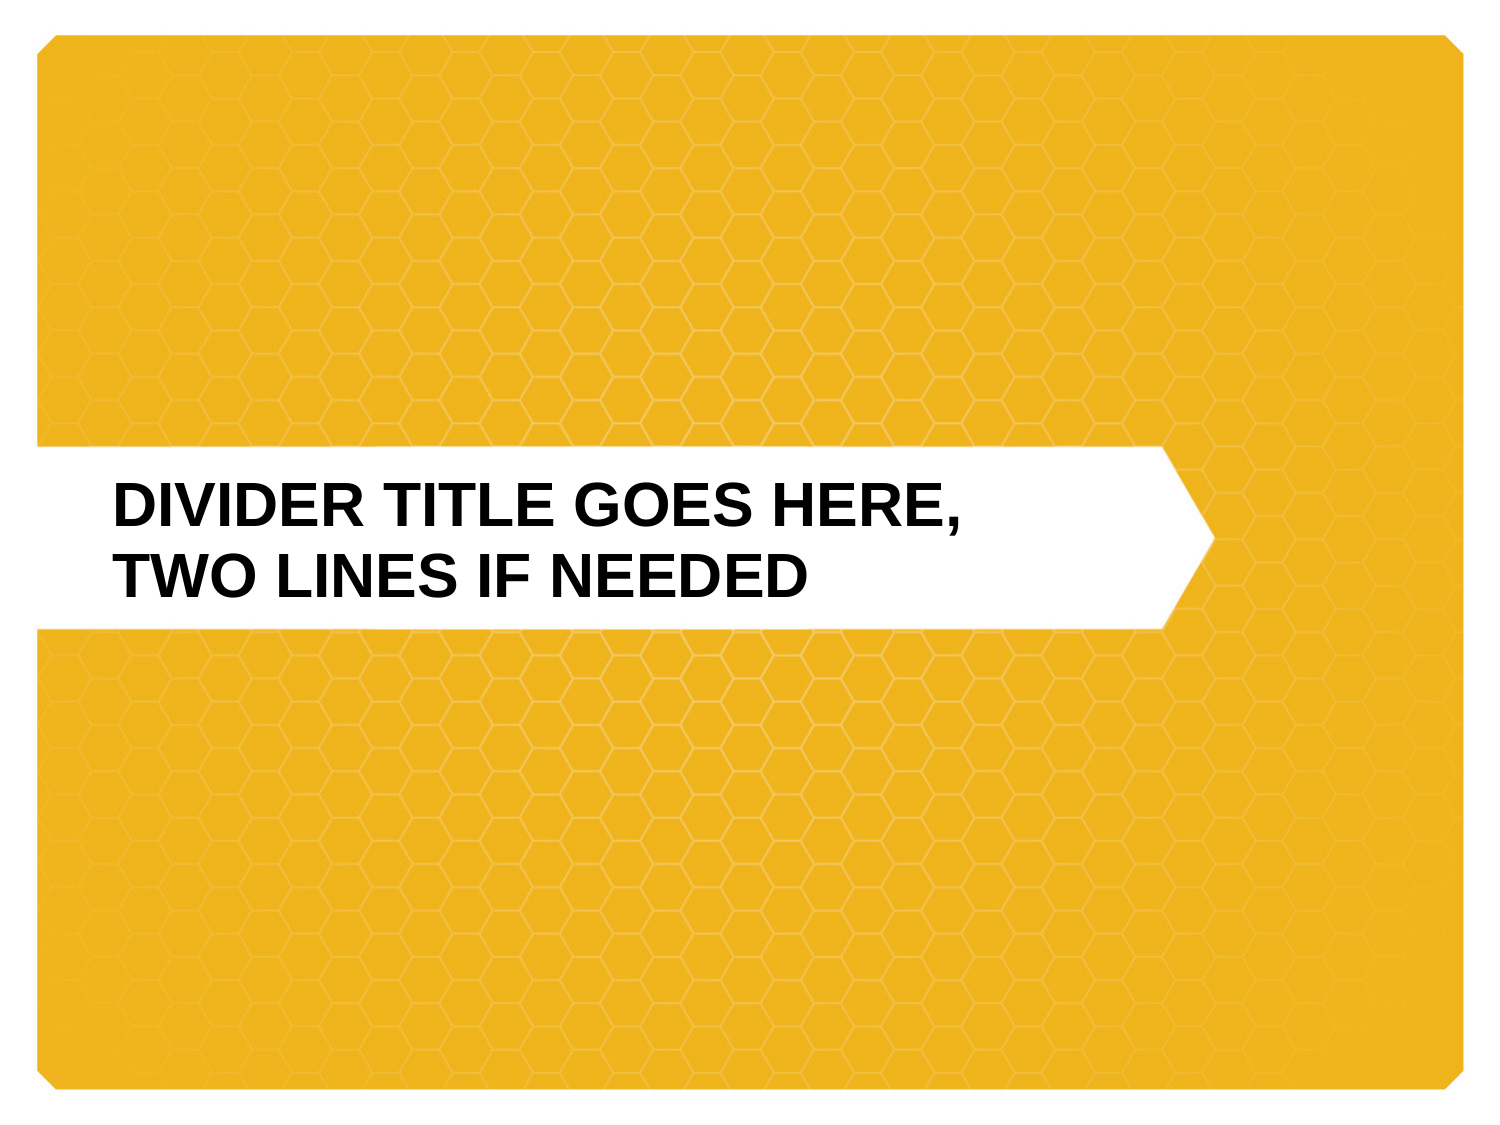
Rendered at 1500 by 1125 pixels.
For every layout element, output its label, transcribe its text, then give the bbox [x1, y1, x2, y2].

picture [0, 0, 1500, 1125]
title Divider Title Goes Here, Two Lines If Needed [112, 456, 1163, 622]
